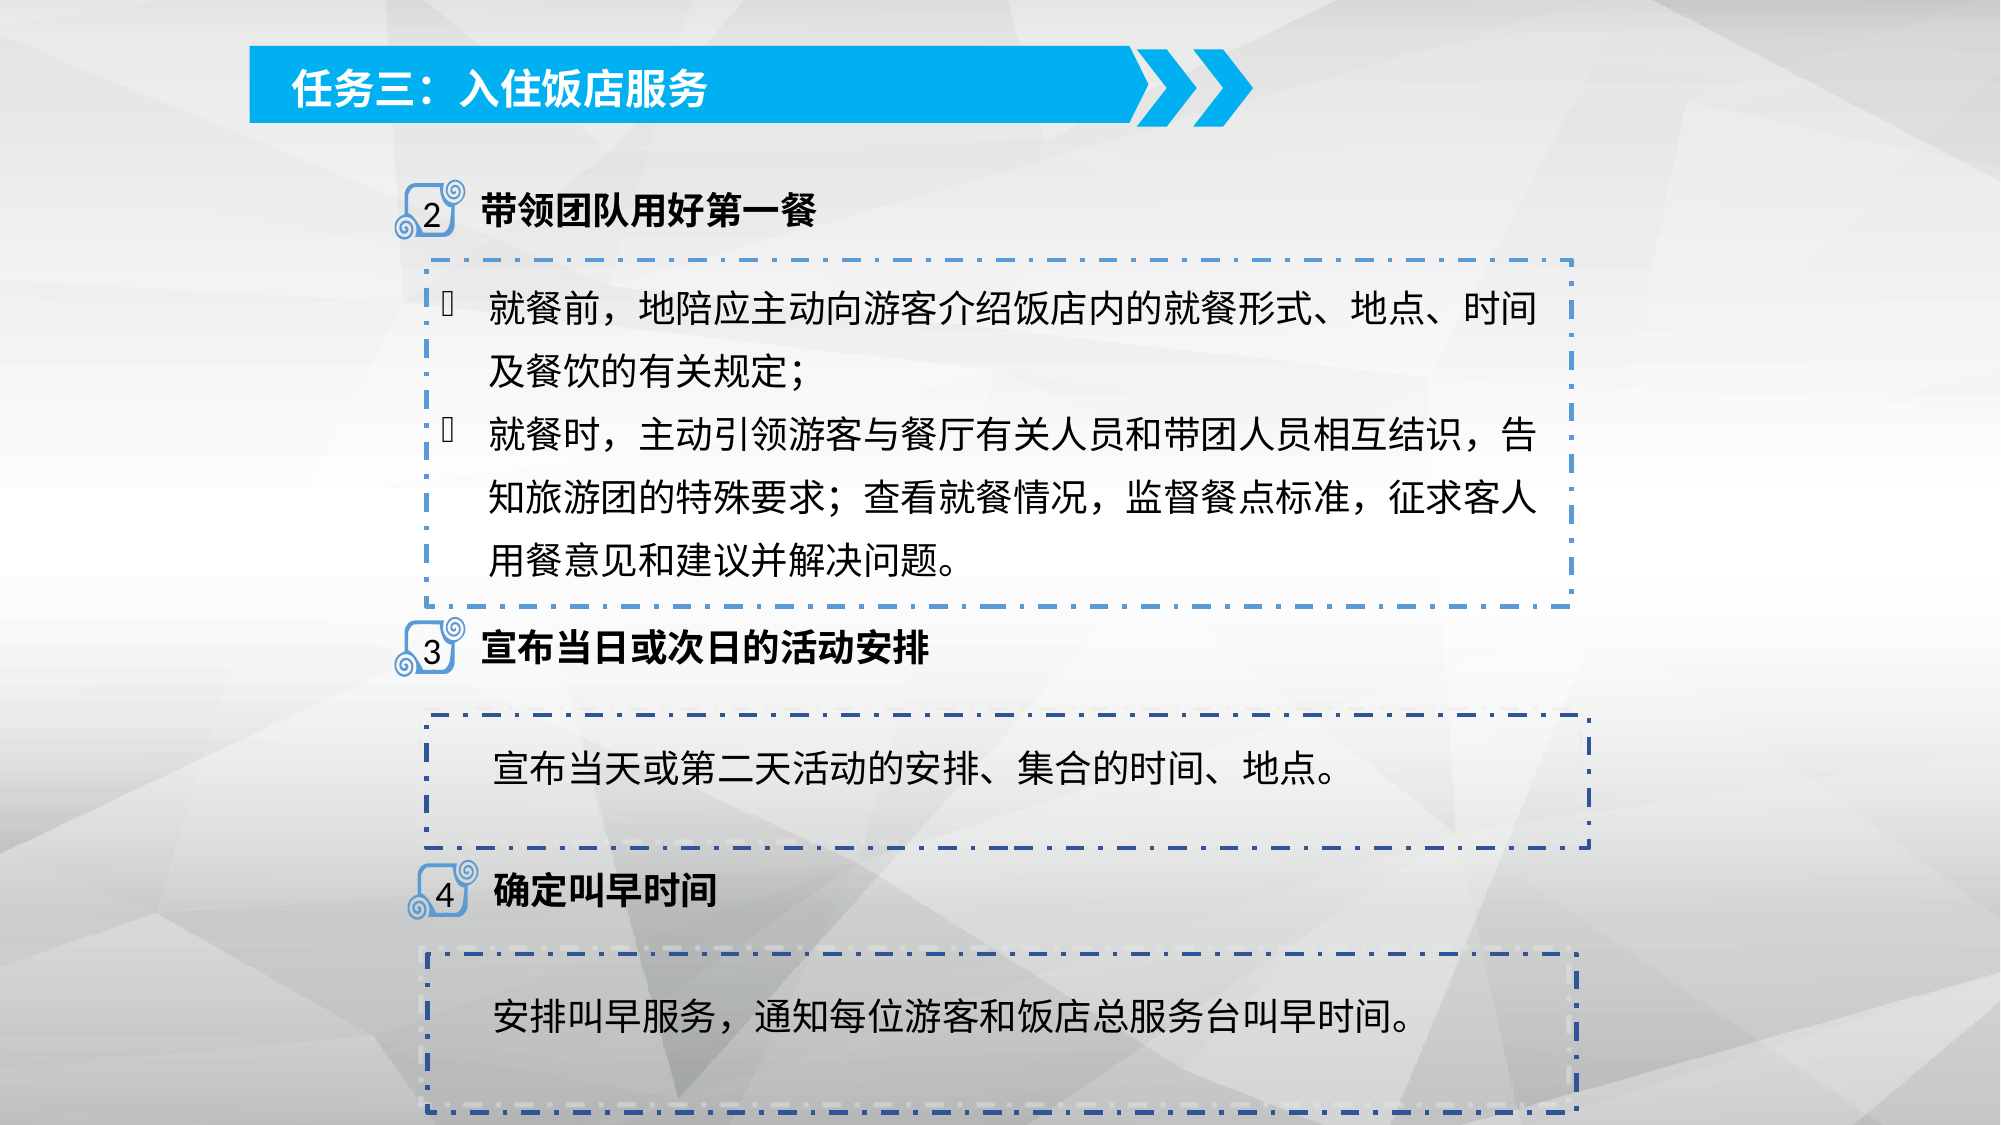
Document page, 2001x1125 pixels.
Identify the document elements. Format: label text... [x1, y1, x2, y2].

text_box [394, 179, 850, 243]
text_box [394, 616, 982, 681]
text_box 就餐前，地陪应主动向游客介绍饭店内的就餐形式、地点、时间及餐饮的有关规定； 就餐时，主动引领游客与餐厅有关人员和带团人员相互结识，告知旅游团的特殊要求；查看就餐情况，监督餐点标准，征求客人用餐意见和建议并解决问题。 [426, 260, 1572, 607]
text_box [427, 954, 1577, 1113]
picture [0, 0, 2001, 1125]
text_box [426, 714, 1590, 848]
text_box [407, 859, 746, 924]
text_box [249, 45, 1254, 127]
